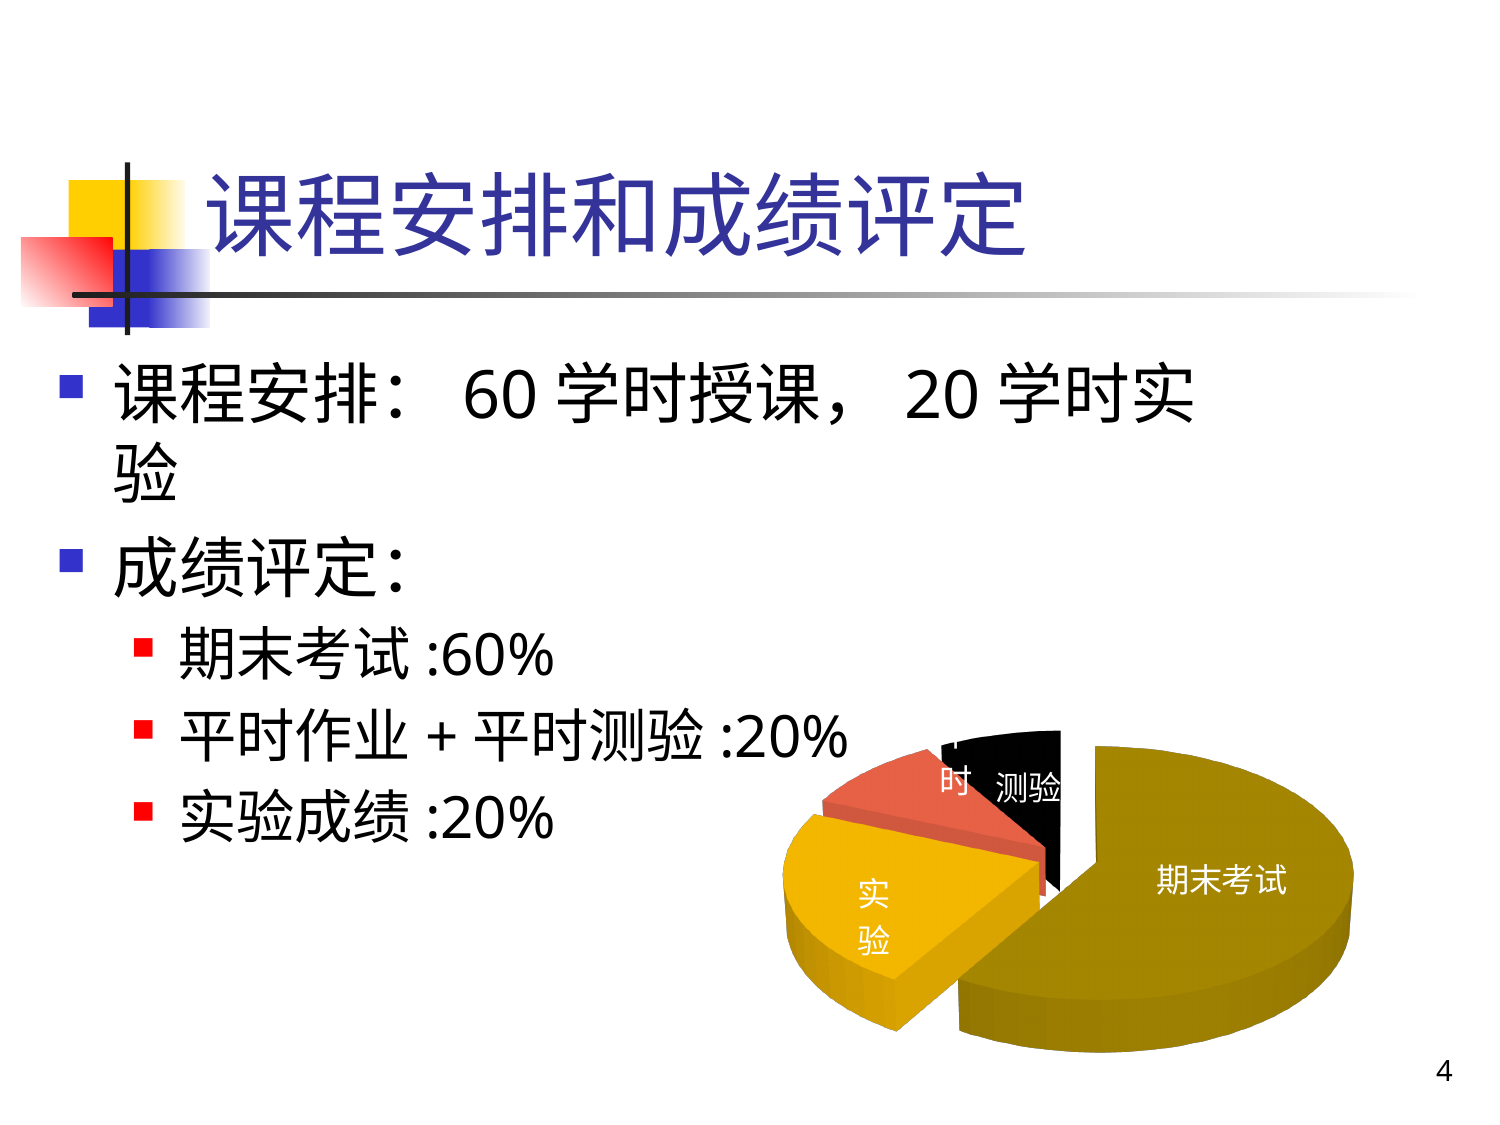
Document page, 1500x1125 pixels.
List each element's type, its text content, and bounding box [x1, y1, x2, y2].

title 课程安排和成绩评定 [188, 34, 1468, 276]
list 课程安排：60学时授课，20学时实验 成绩评定： 期末考试:60% 平时作业+平时测验:20% 实验成绩:20% [41, 344, 1258, 1020]
slide_number 4 [1405, 1023, 1468, 1100]
chart [690, 644, 1400, 1125]
